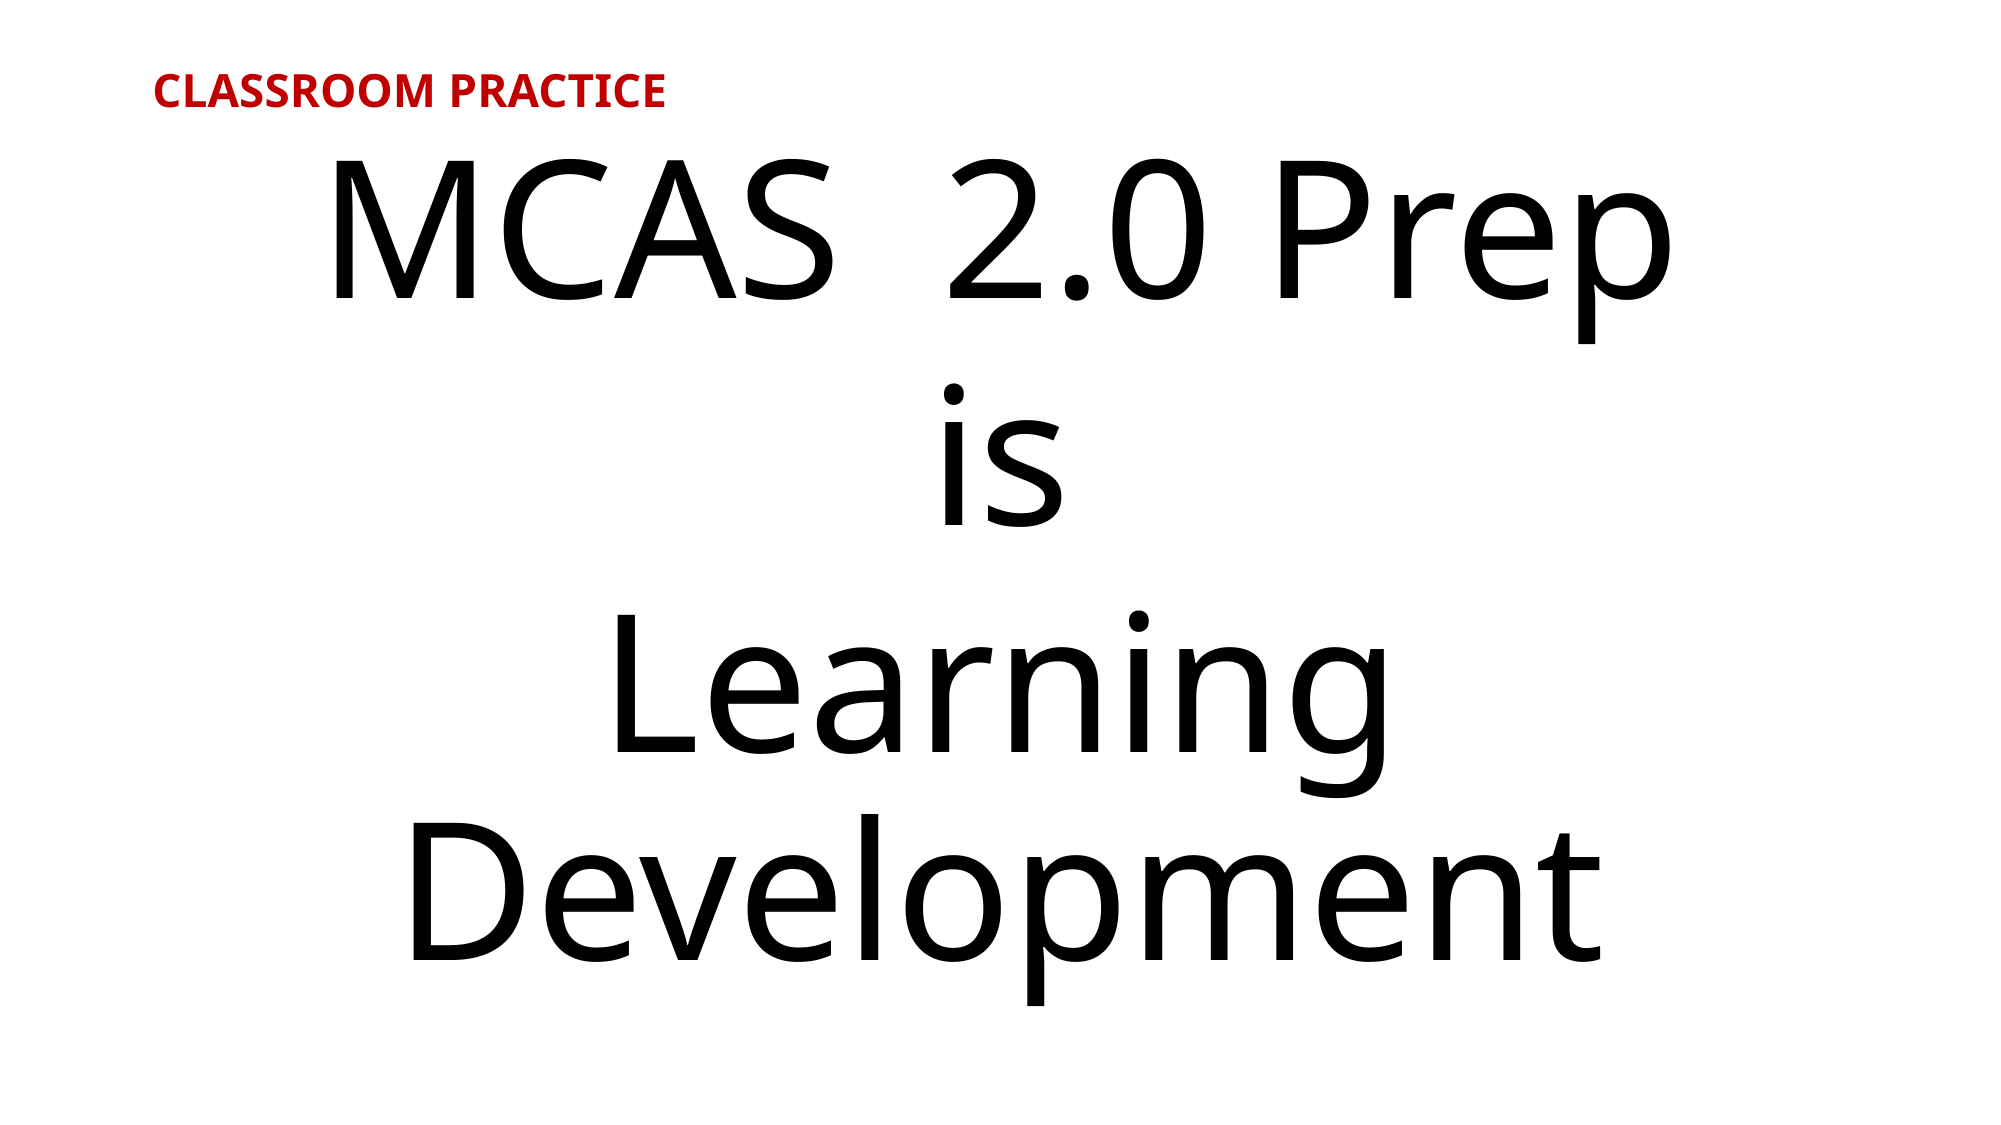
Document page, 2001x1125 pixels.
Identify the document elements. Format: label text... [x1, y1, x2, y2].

title CLASSROOM PRACTICE [137, 59, 1863, 125]
list MCAS 2.0 Prep is Learning Development [137, 125, 1863, 1014]
